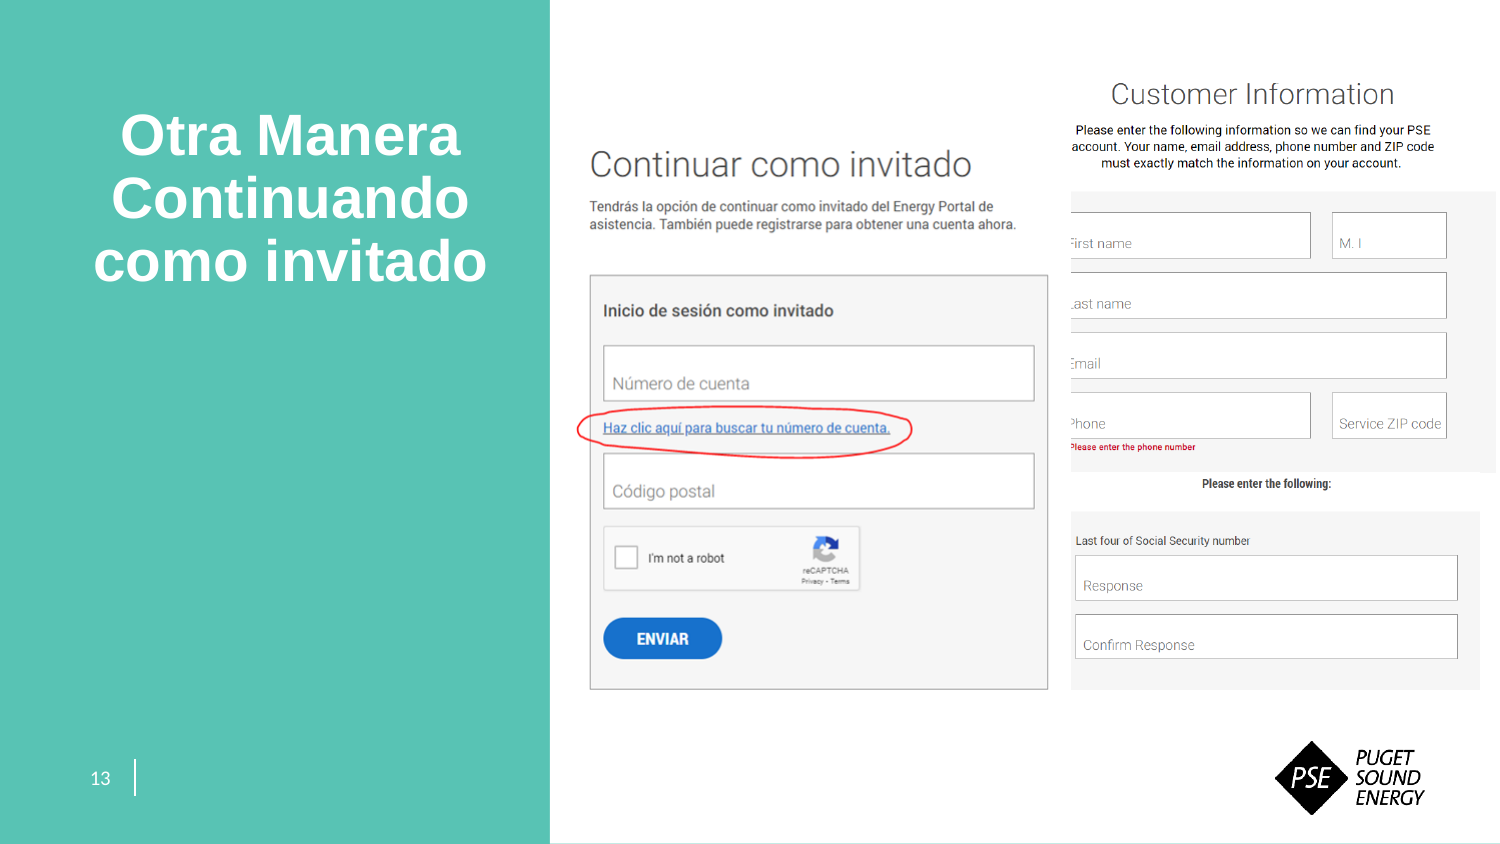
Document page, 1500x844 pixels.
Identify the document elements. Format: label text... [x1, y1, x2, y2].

picture [1275, 741, 1425, 815]
list Otra Manera Continuando como invitado [53, 97, 529, 486]
picture [560, 83, 1496, 710]
